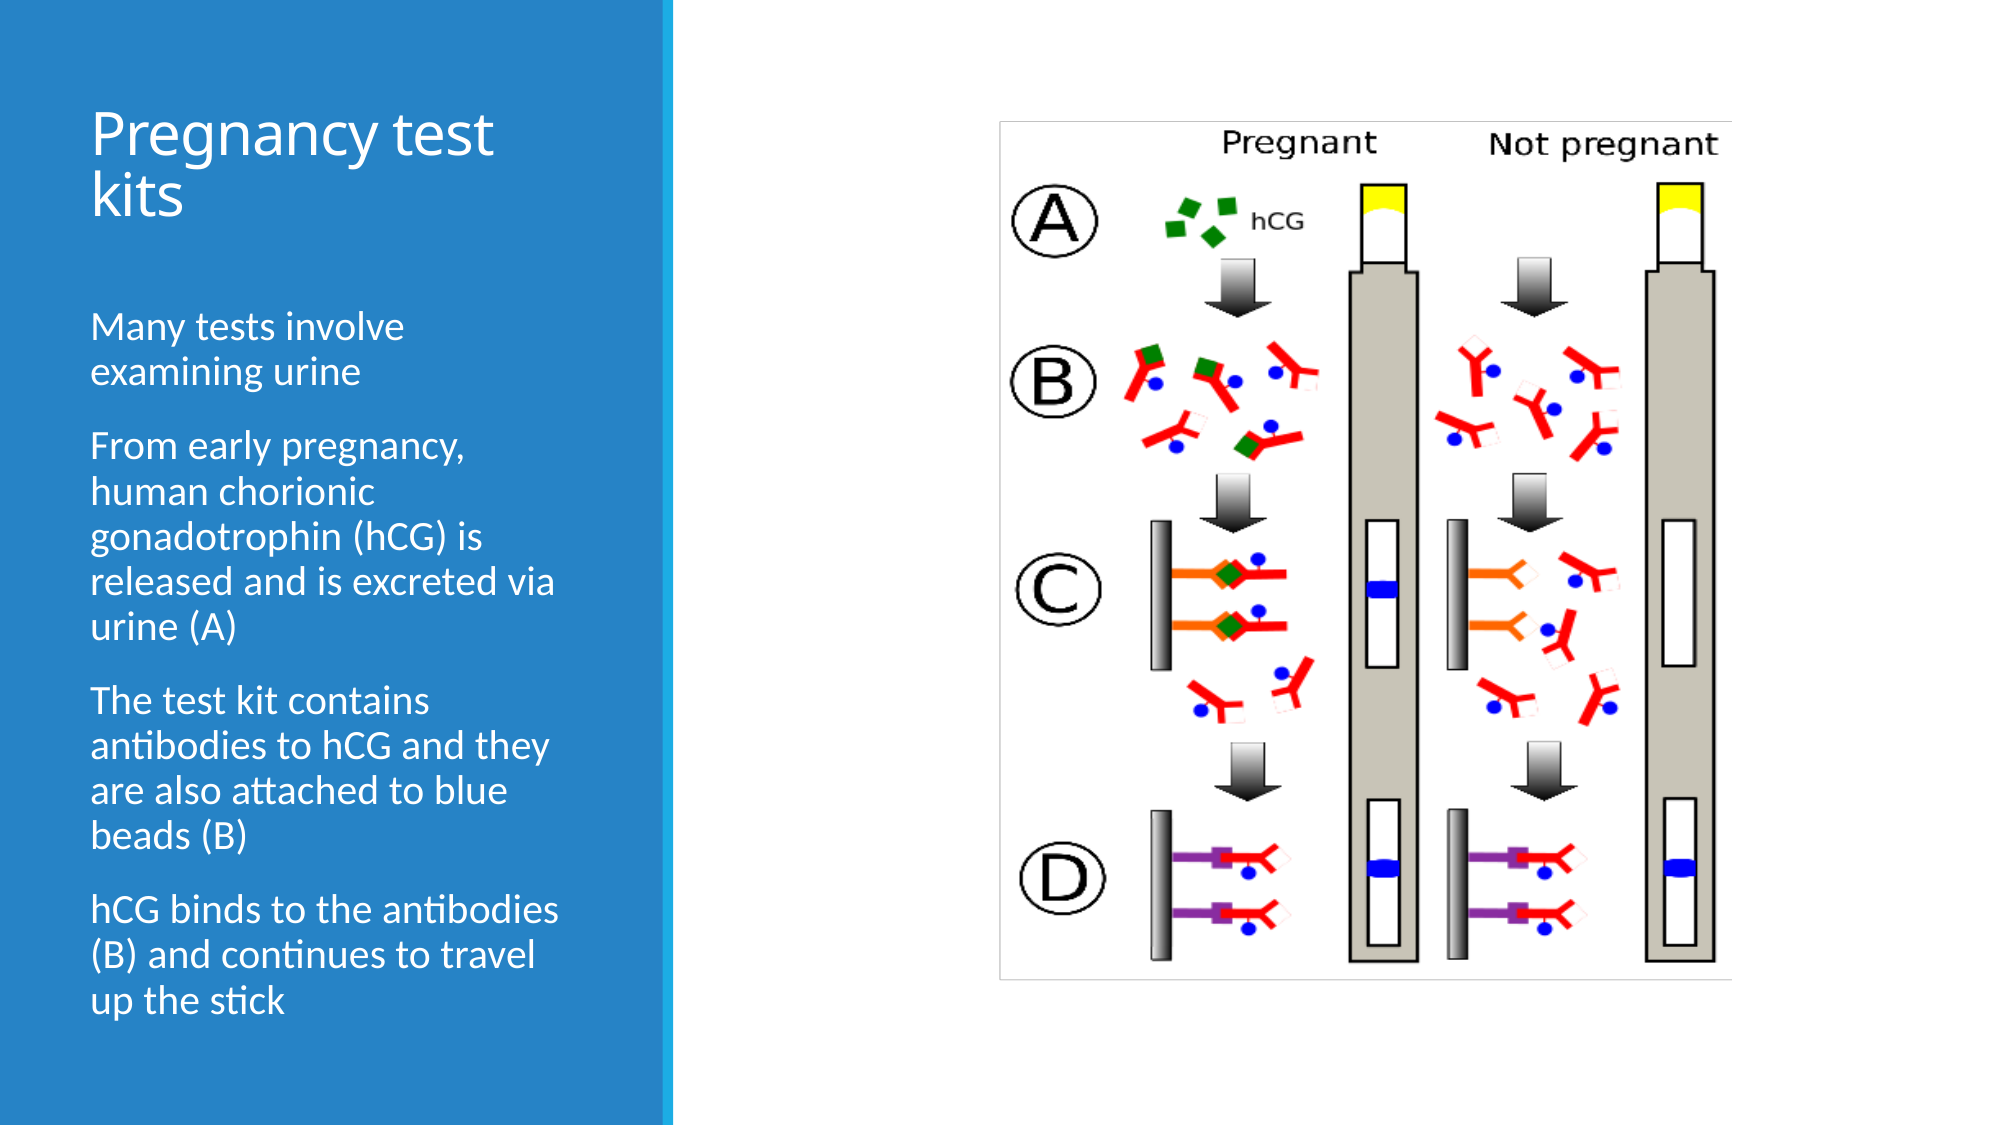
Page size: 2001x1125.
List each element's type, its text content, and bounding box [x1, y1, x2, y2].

list Many tests involve examining urine From early pregnancy, human chorionic gonadotrophin (hCG) is released and is excreted via urine (A) The test kit contains antibodies to hCG and they are also attached to blue beads (B) hCG binds to the antibodies (B) and continues to travel up the stick [75, 297, 600, 1035]
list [996, 119, 1733, 984]
title Pregnancy test kits [75, 97, 600, 236]
